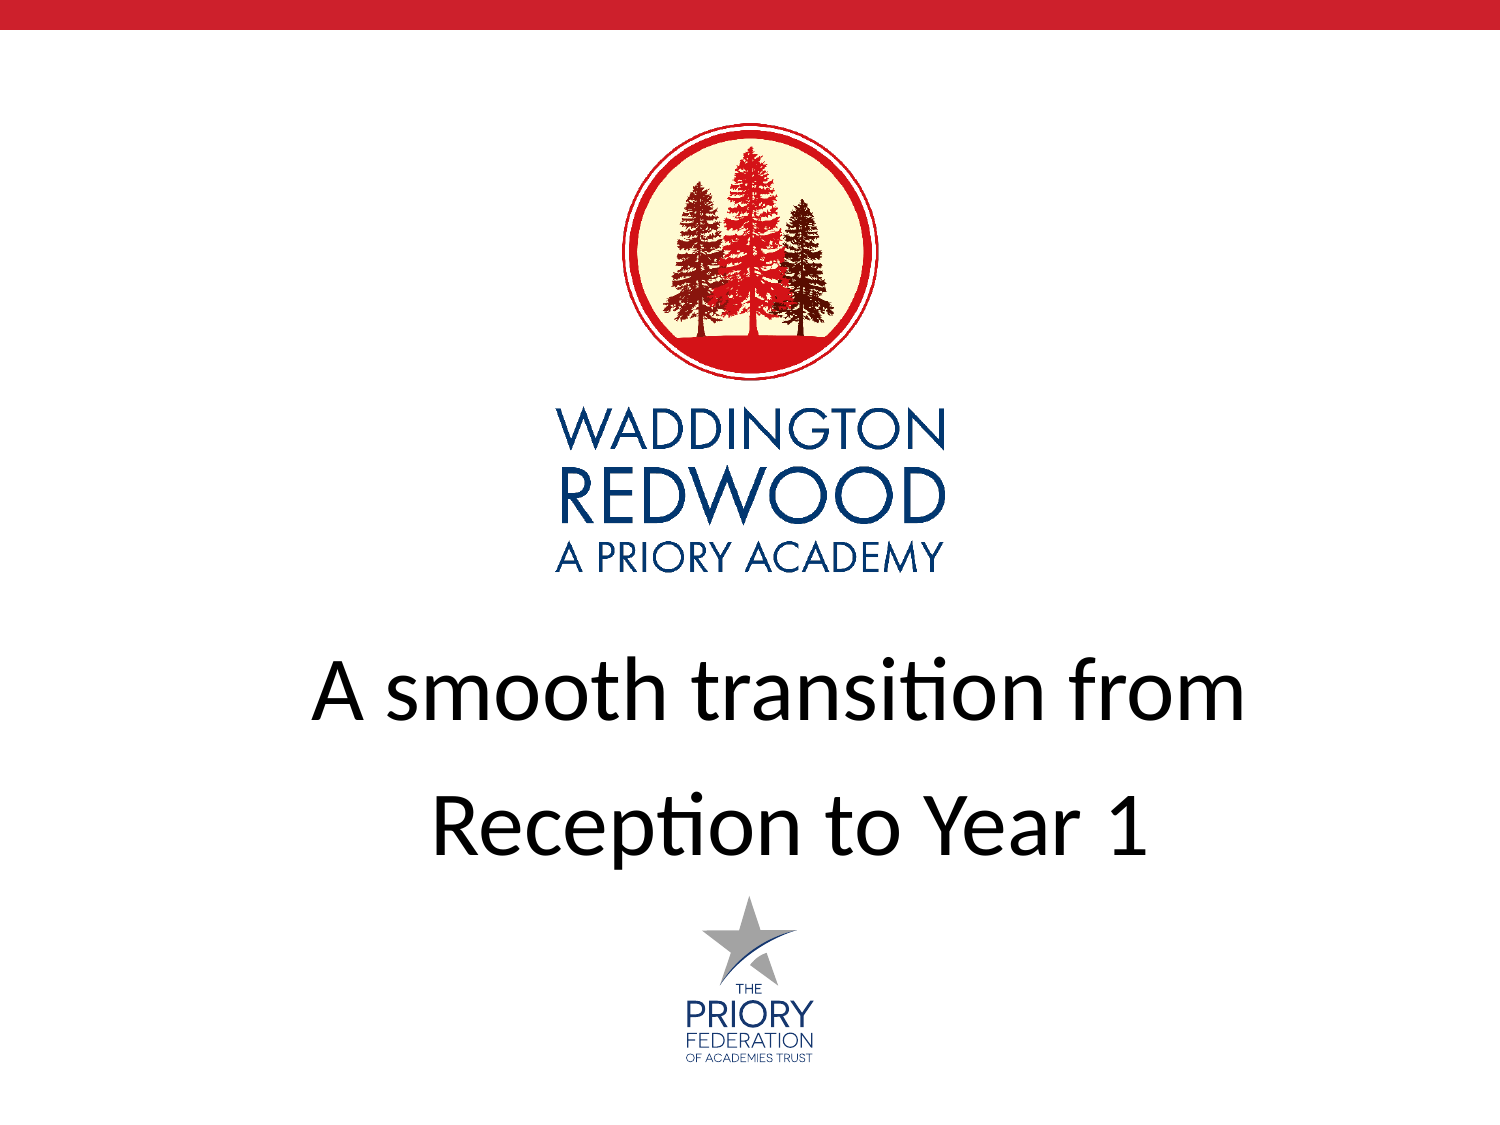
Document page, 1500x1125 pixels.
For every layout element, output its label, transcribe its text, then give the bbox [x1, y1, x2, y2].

picture [555, 123, 945, 573]
text_box A smooth transition from Reception to Year 1 [265, 621, 1316, 909]
